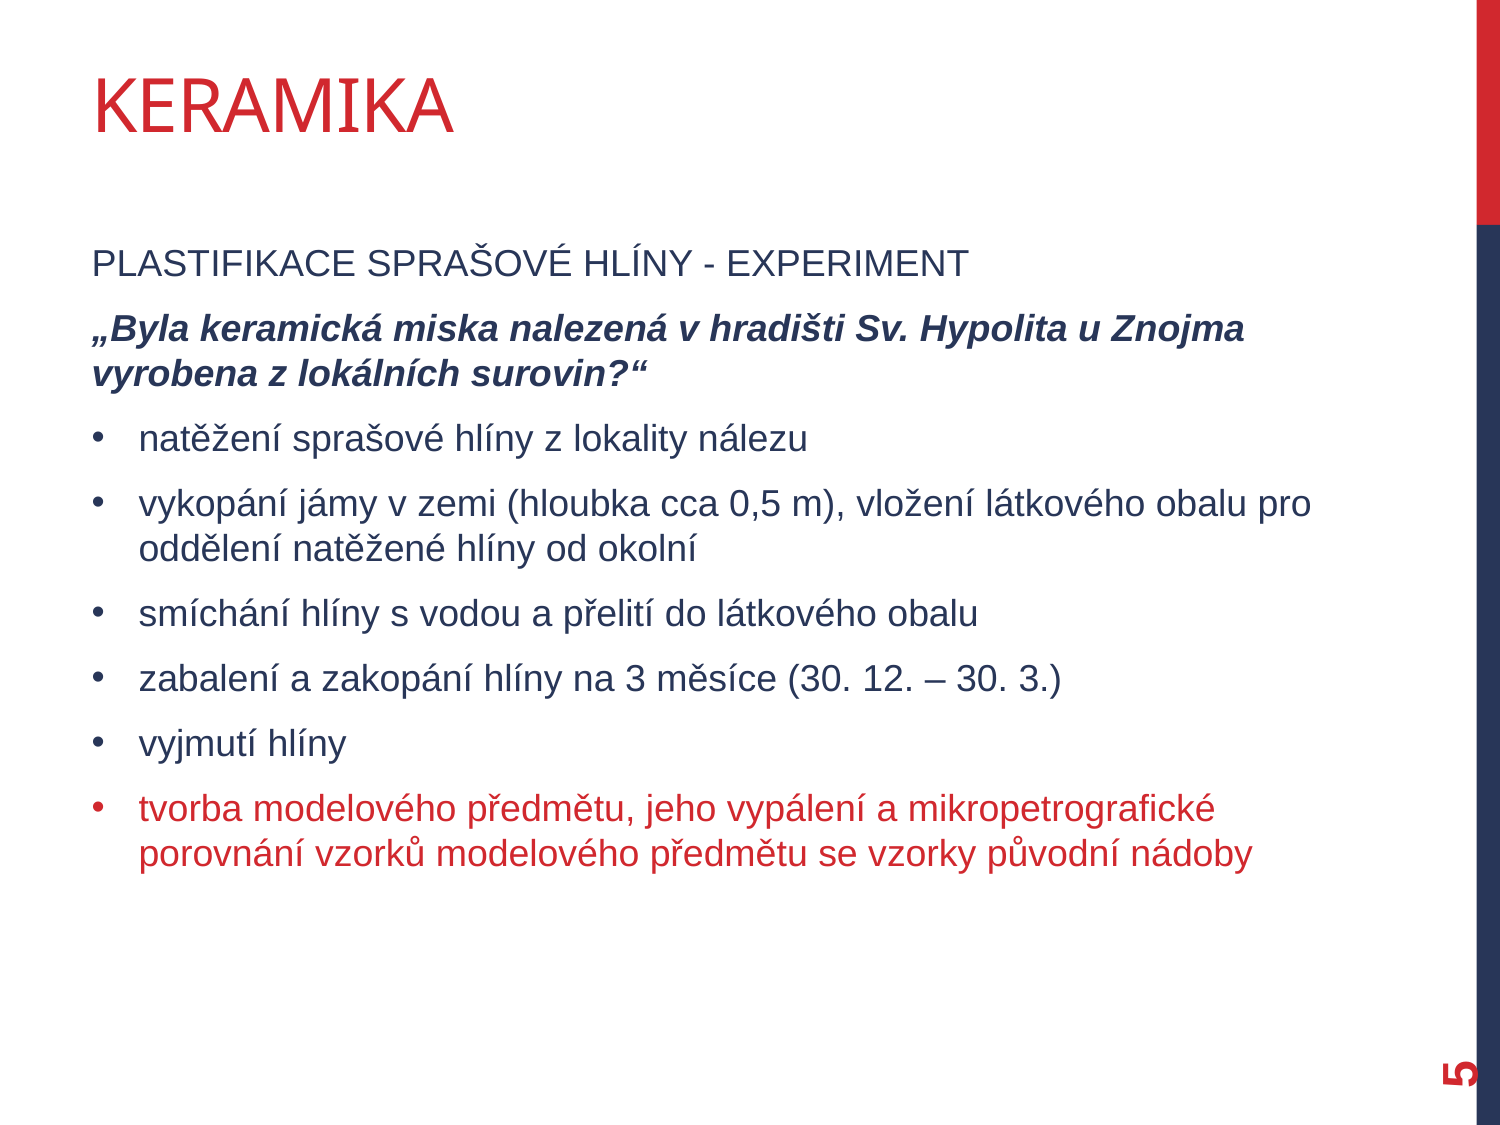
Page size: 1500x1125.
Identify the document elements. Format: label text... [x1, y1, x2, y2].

slide_number 5 [1427, 887, 1488, 1104]
title Keramika [76, 42, 1027, 155]
list plastifikace sprašové hlíny - experiment „Byla keramická miska nalezená v hradišti Sv. Hypolita u Znojma vyrobena z lokálních surovin?“ natěžení sprašové hlíny z lokality nálezu vykopání jámy v zemi (hloubka cca 0,5 m), vložení látkového obalu pro oddělení natěžené hlíny od okolní smíchání hlíny s vodou a přelití do látkového obalu zabalení a zakopání hlíny na 3 měsíce (30. 12. – 30. 3.) vyjmutí hlíny tvorba modelového předmětu, jeho vypálení a mikropetrografické porovnání vzorků modelového předmětu se vzorky původní nádoby [76, 231, 1376, 950]
